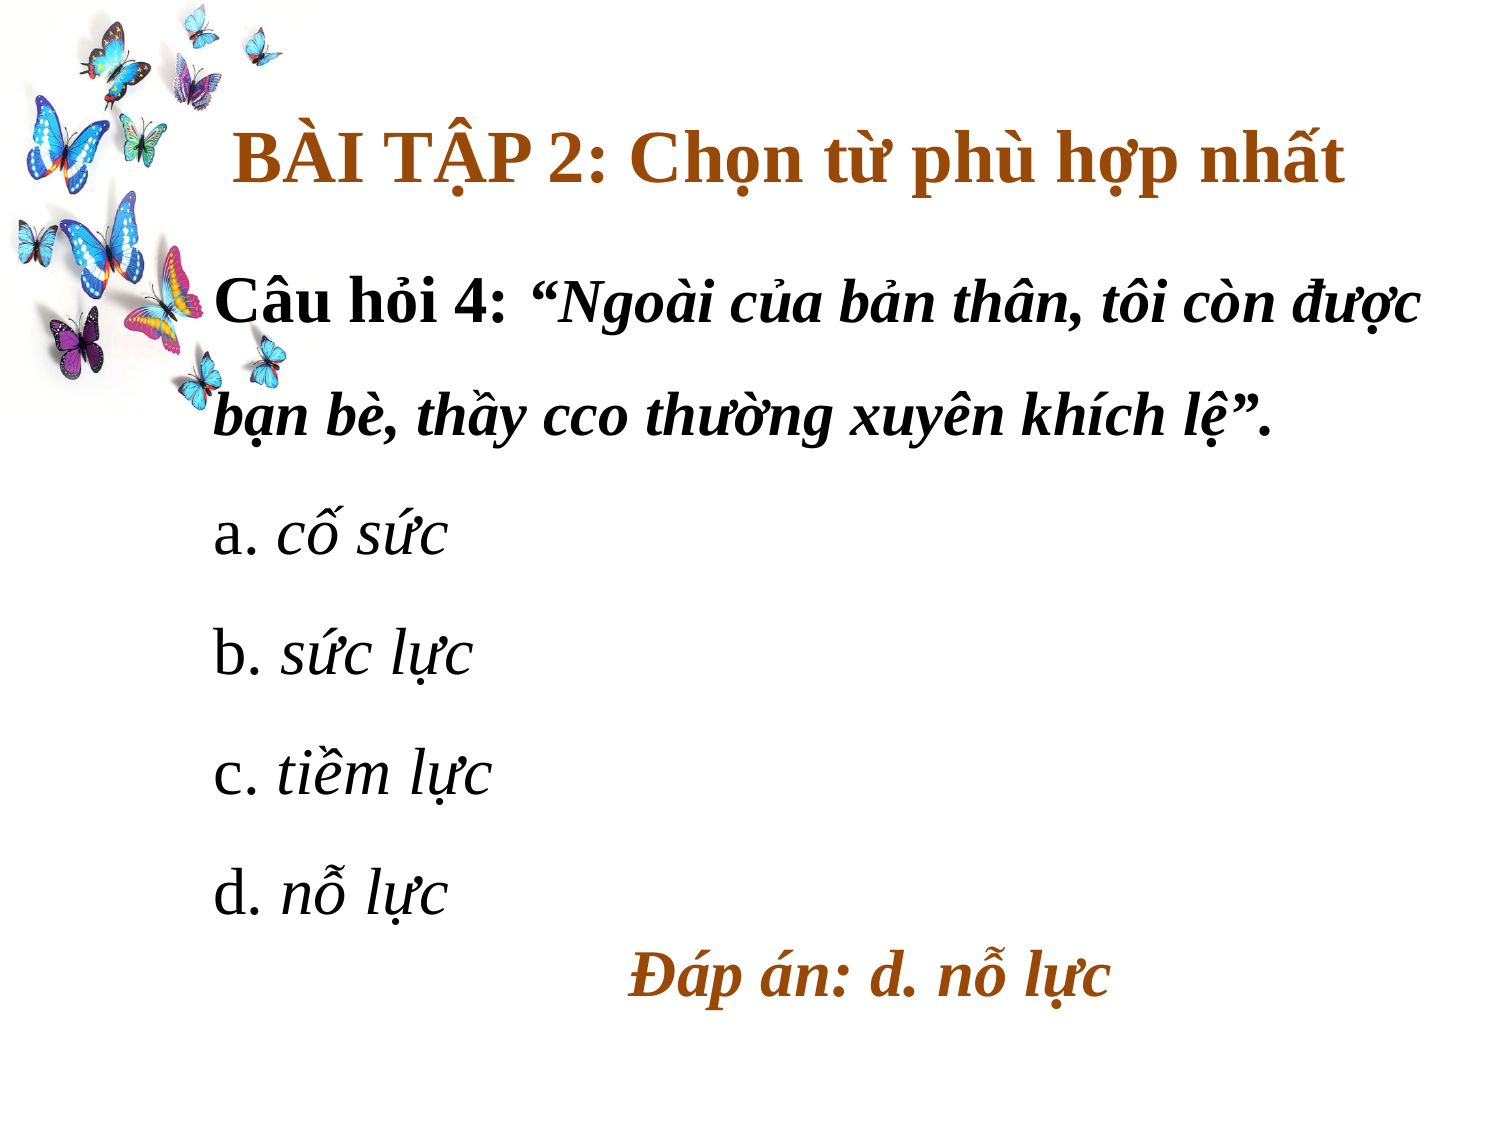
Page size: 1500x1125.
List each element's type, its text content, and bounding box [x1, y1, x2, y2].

text_box Câu hỏi 4: “Ngoài của bản thân, tôi còn được bạn bè, thầy cco thường xuyên khích lệ”. a. cố sức b. sức lực c. tiềm lực d. nỗ lực [198, 207, 1481, 1085]
text_box BÀI TẬP 2: Chọn từ phù hợp nhất [317, 99, 1361, 255]
text_box Đáp án: d. nỗ lực [614, 922, 1128, 1098]
picture [0, 0, 313, 417]
